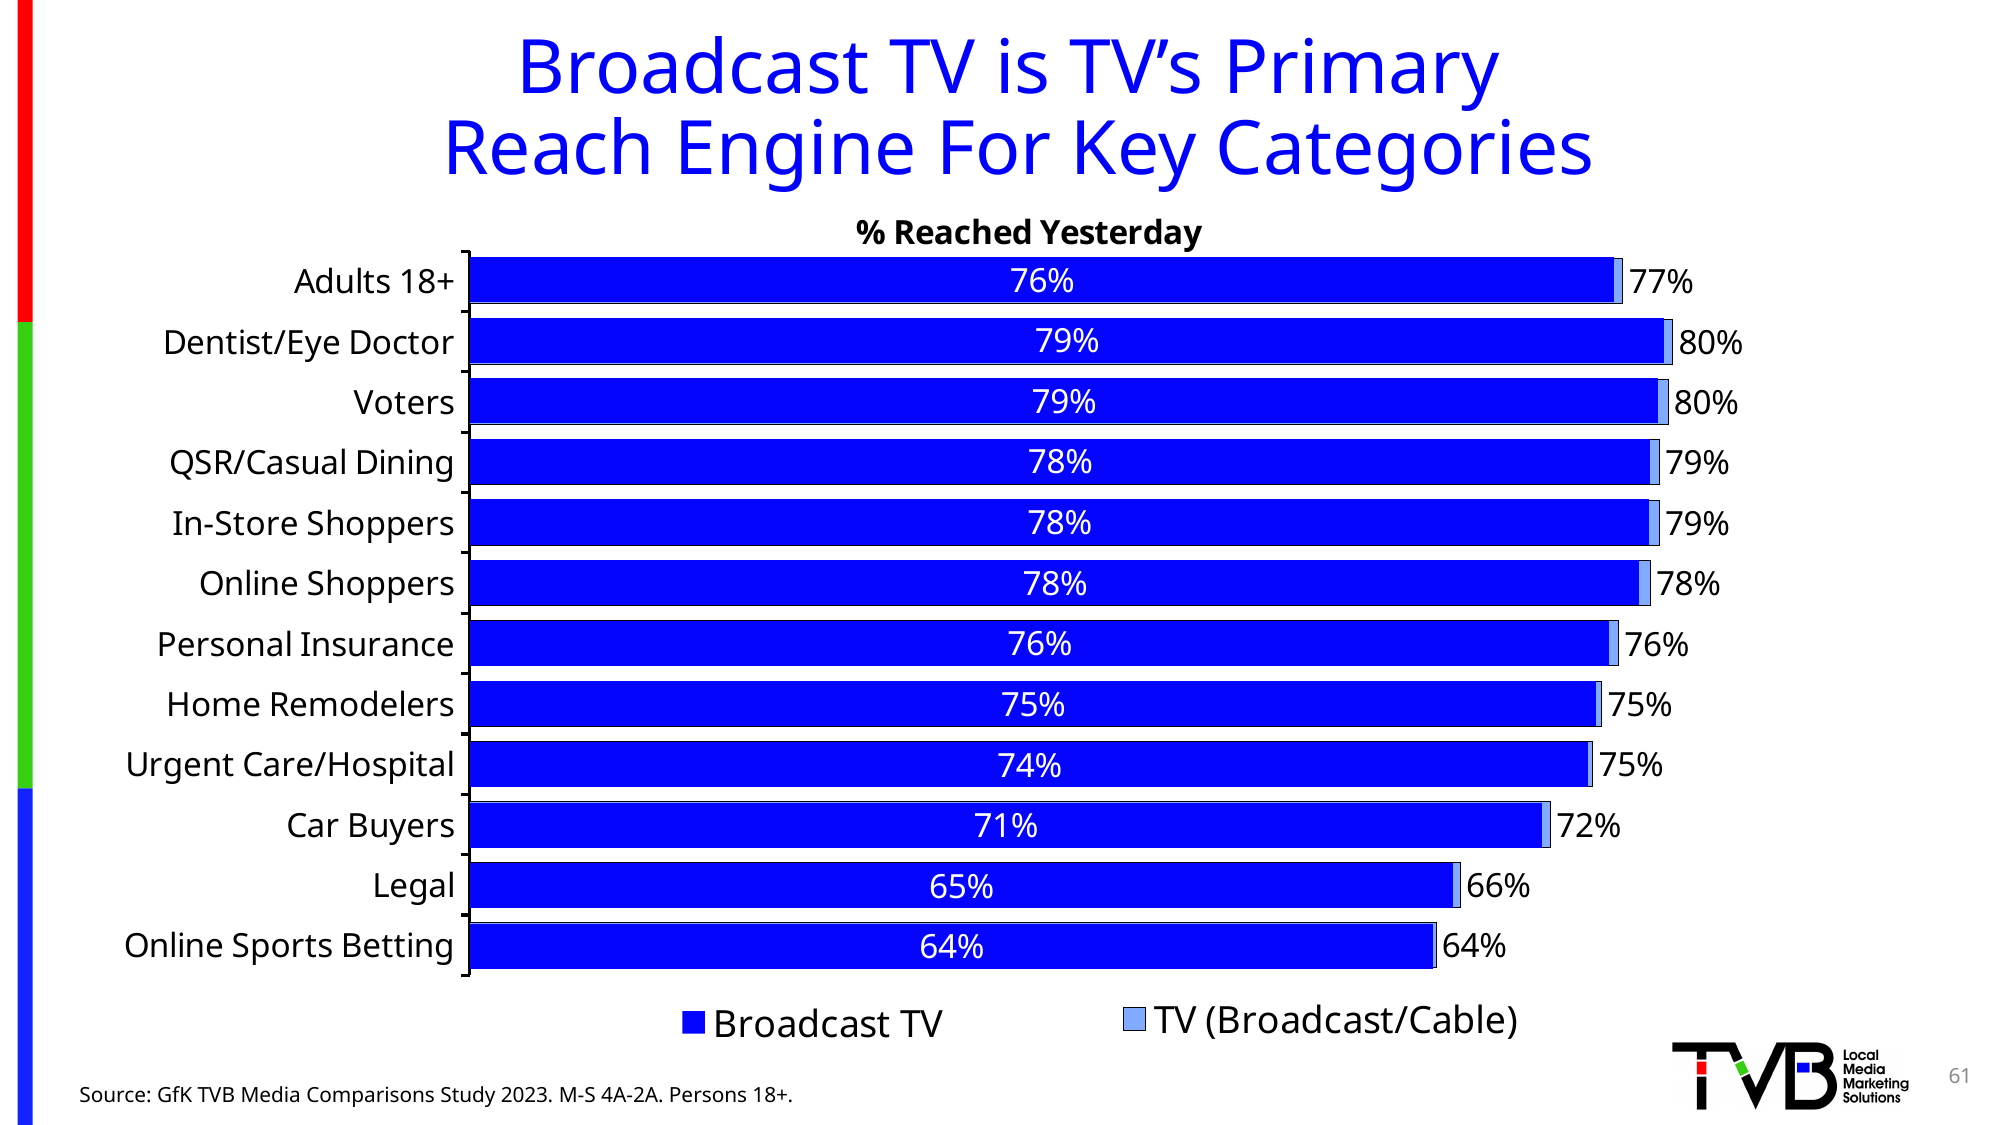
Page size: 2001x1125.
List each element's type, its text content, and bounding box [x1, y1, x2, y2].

title Broadcast TV is TV’s Primary Reach Engine For Key Categories [87, 21, 1950, 200]
picture [1672, 1065, 1909, 1110]
slide_number 61 [1824, 1072, 1988, 1107]
chart [103, 163, 2000, 1065]
list Source: GfK TVB Media Comparisons Study 2023. M-S 4A-2A. Persons 18+. [64, 1076, 1477, 1115]
